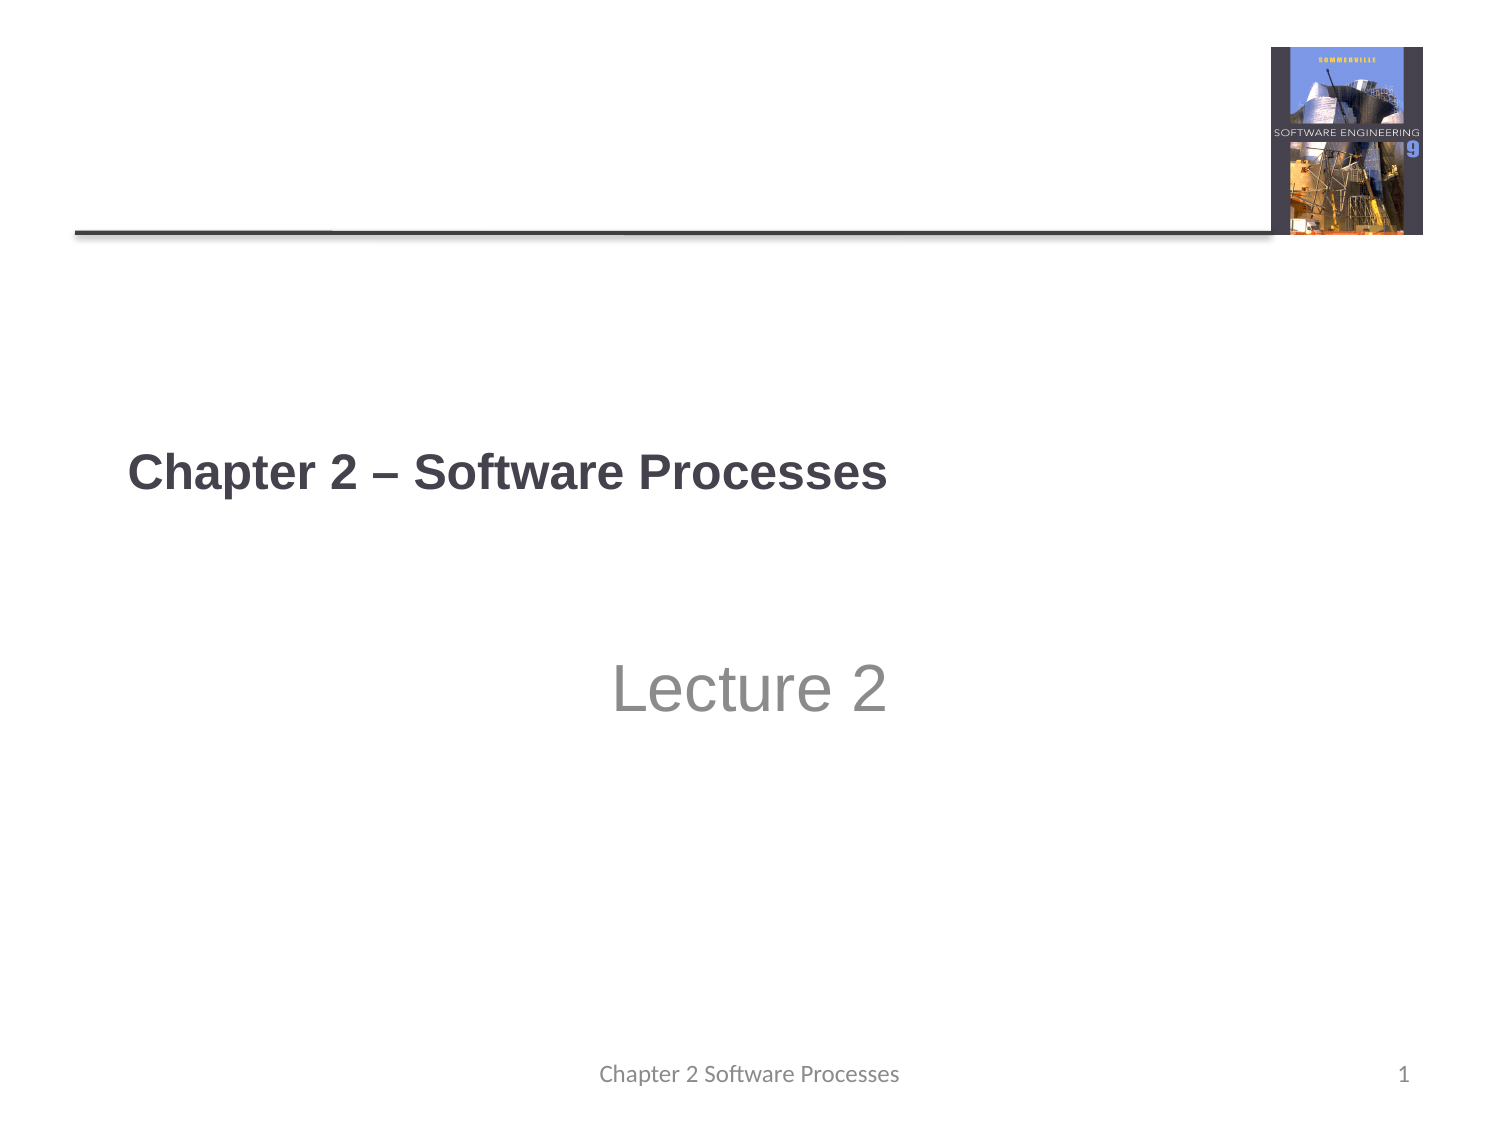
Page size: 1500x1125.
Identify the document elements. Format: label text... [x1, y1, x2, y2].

footer Chapter 2 Software Processes [512, 1042, 988, 1103]
picture [1271, 47, 1423, 235]
subtitle Lecture 2 [225, 637, 1275, 925]
title Chapter 2 – Software Processes [112, 349, 1388, 591]
slide_number 1 [1074, 1042, 1425, 1103]
